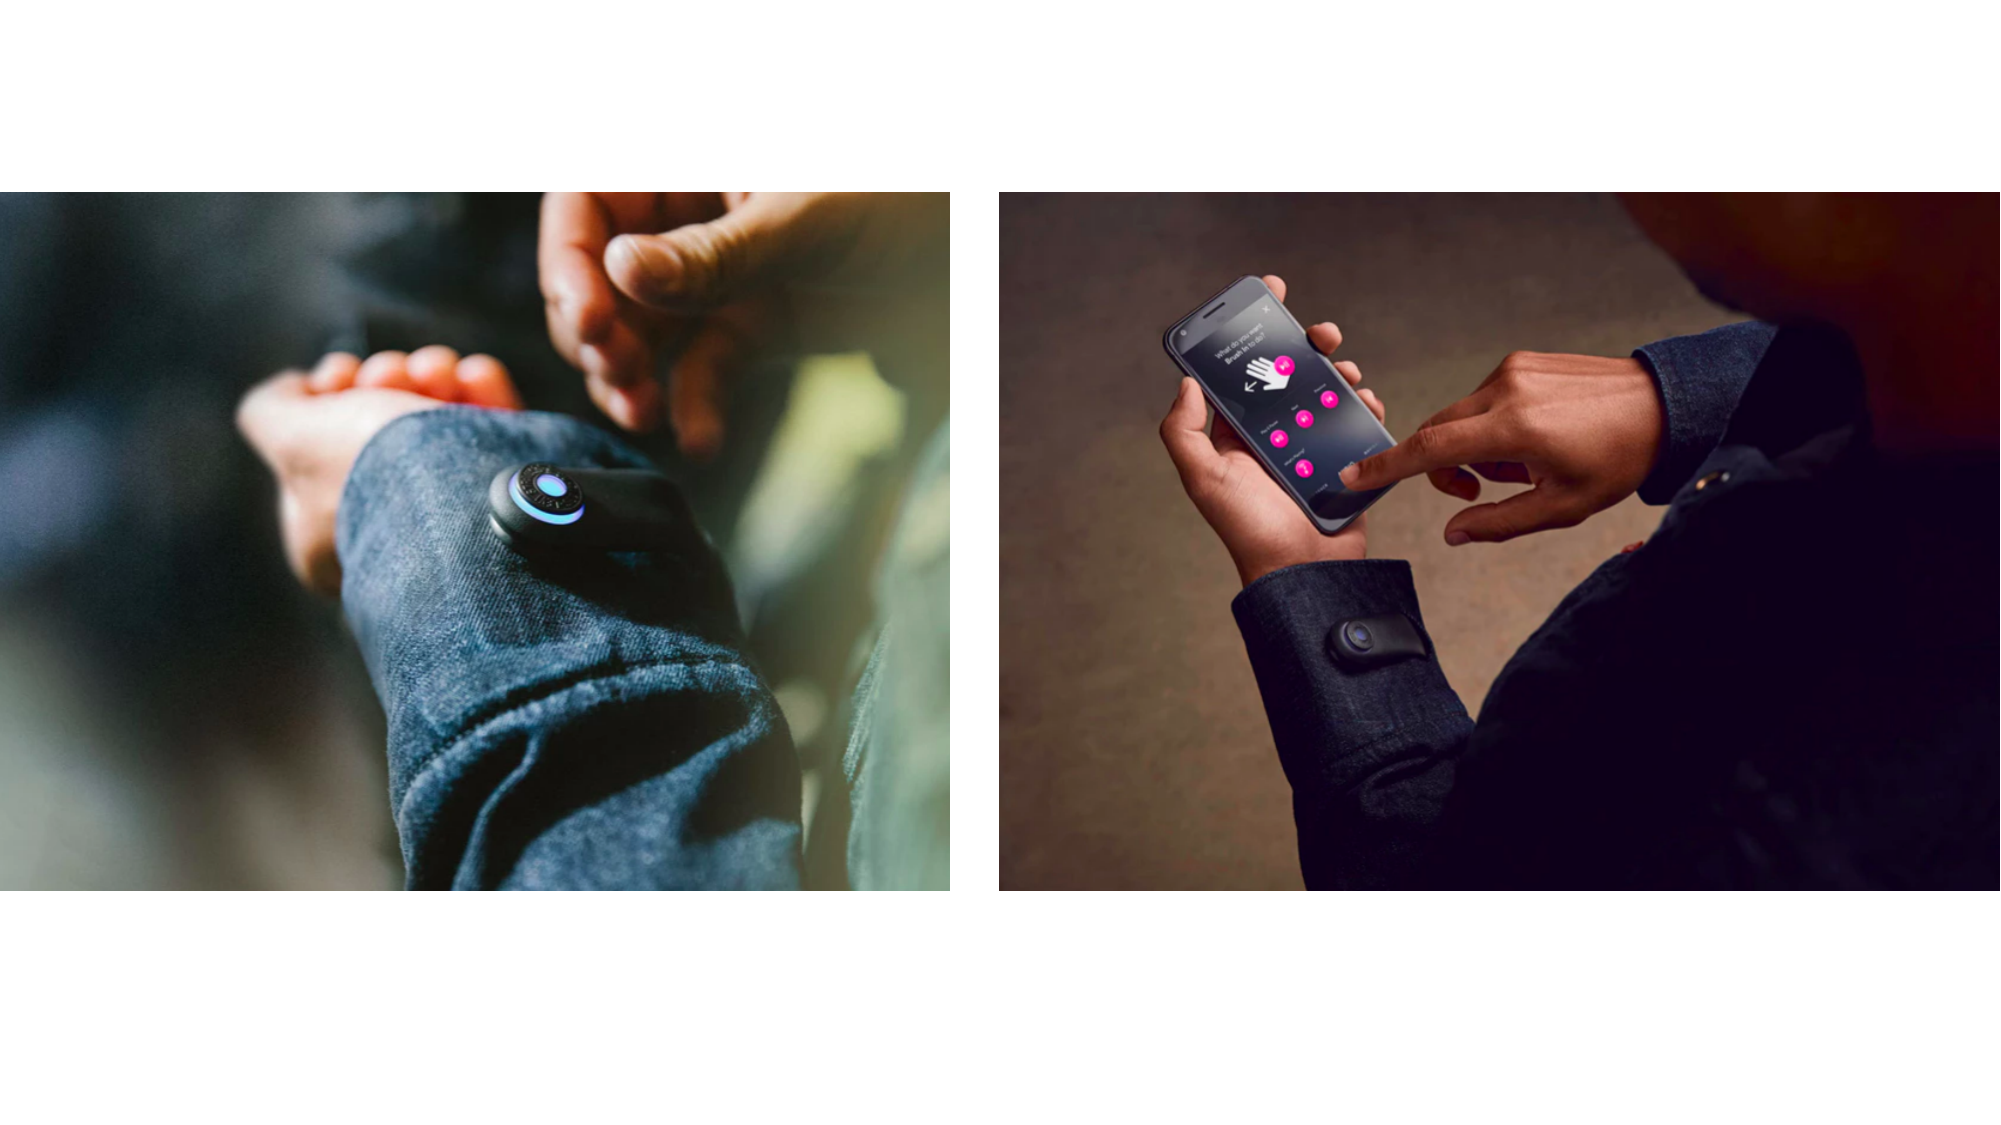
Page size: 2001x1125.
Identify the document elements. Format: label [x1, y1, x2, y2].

picture [0, 192, 950, 891]
picture [999, 192, 2000, 891]
